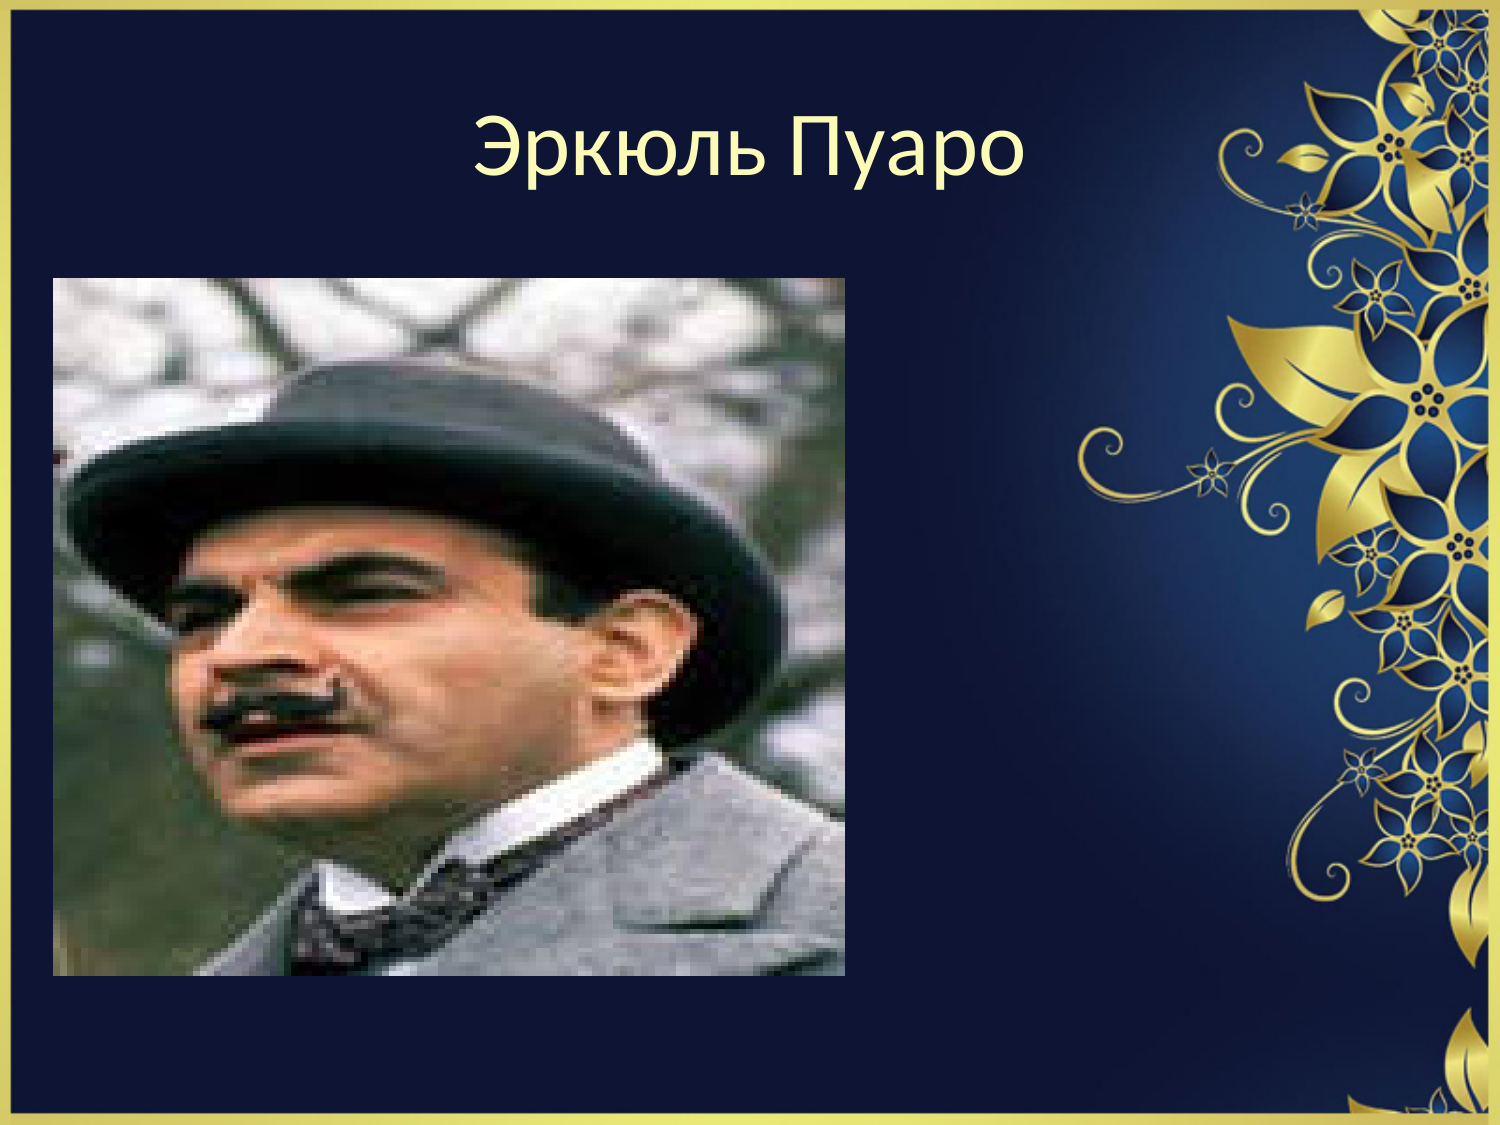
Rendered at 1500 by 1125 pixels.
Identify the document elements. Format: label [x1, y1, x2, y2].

picture [0, 0, 1500, 1125]
list [52, 277, 845, 977]
